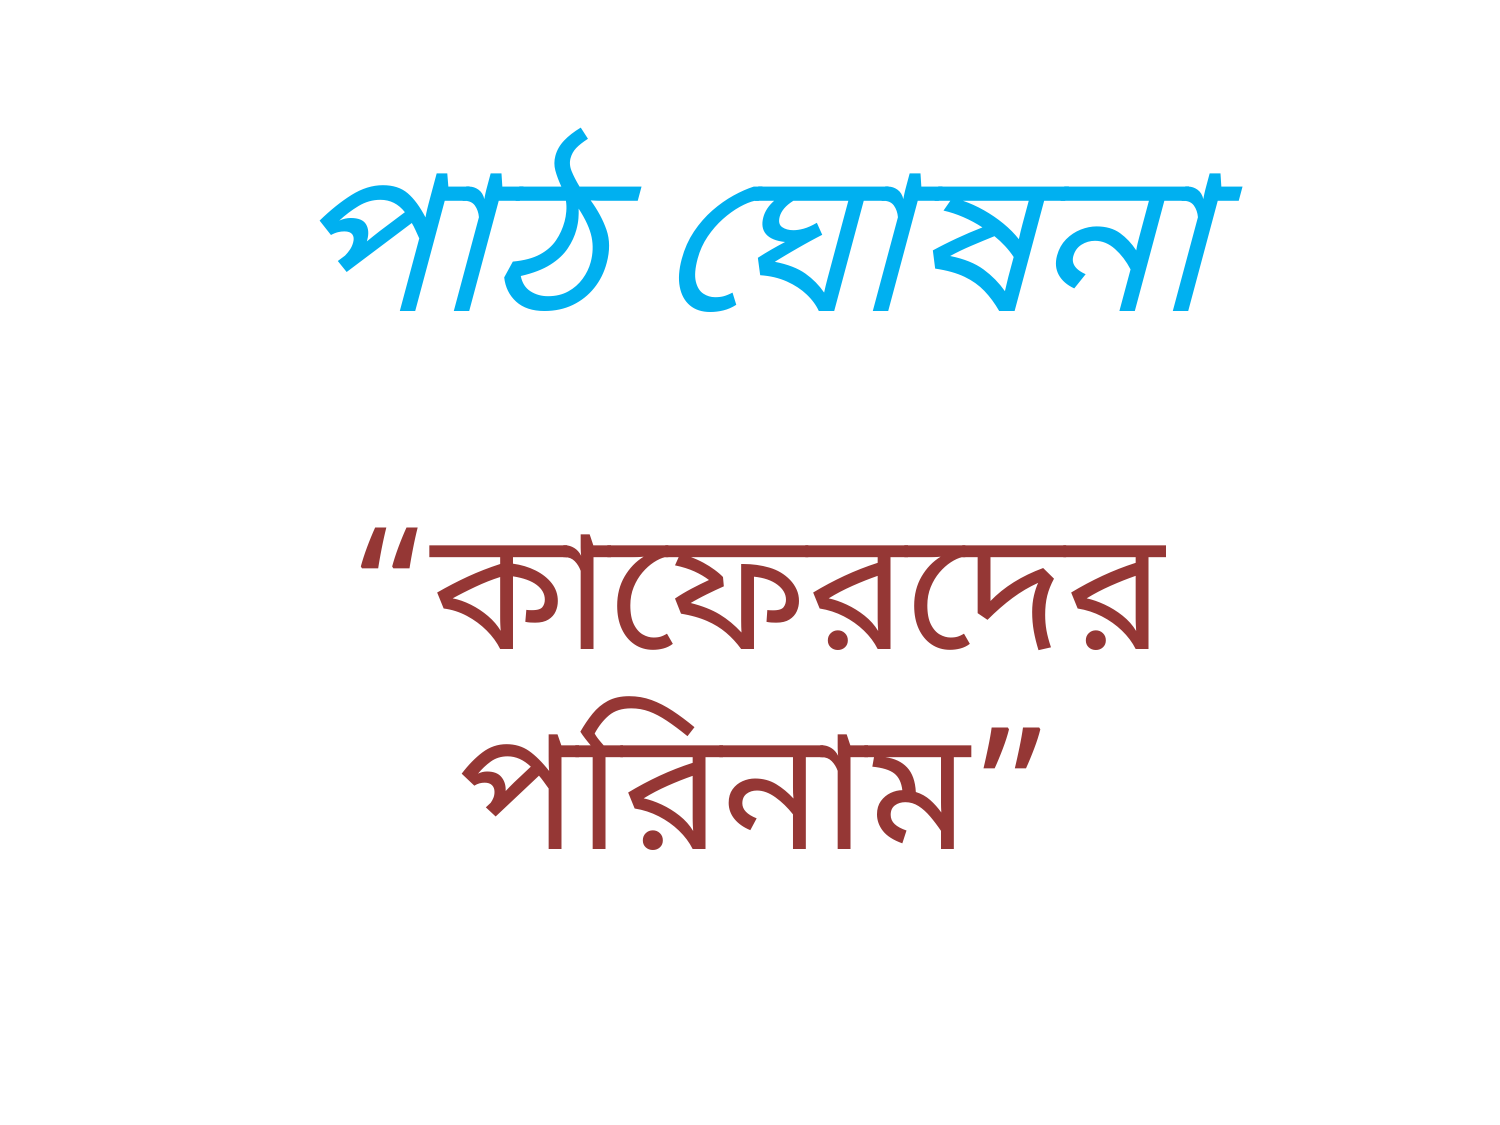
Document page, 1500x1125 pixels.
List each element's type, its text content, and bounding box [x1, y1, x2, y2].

subtitle “কাফেরদের পরিনাম” [50, 474, 1463, 809]
title পাঠ ঘোষনা [112, 62, 1388, 400]
